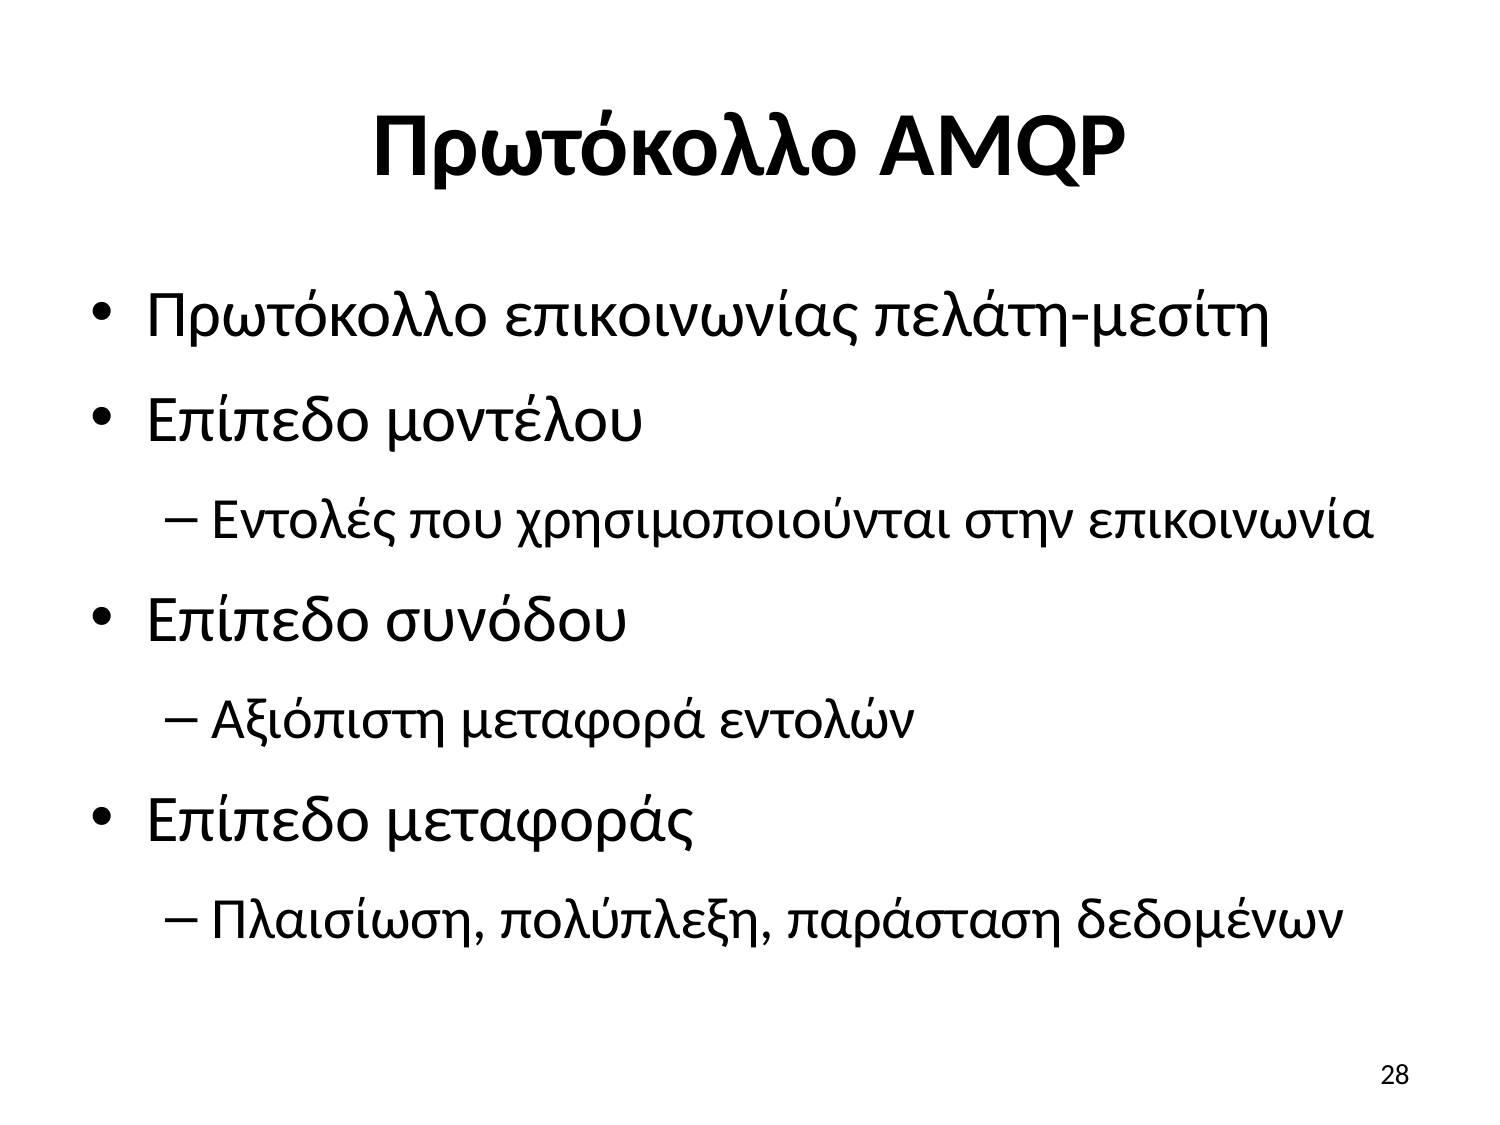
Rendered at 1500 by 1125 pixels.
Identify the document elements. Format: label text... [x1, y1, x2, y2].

slide_number 28 [1074, 1042, 1425, 1103]
title Πρωτόκολλο AMQP [75, 45, 1425, 233]
list Πρωτόκολλο επικοινωνίας πελάτη-μεσίτη Επίπεδο μοντέλου Εντολές που χρησιμοποιούνται στην επικοινωνία Επίπεδο συνόδου Αξιόπιστη μεταφορά εντολών Επίπεδο μεταφοράς Πλαισίωση, πολύπλεξη, παράσταση δεδομένων [75, 262, 1425, 1005]
